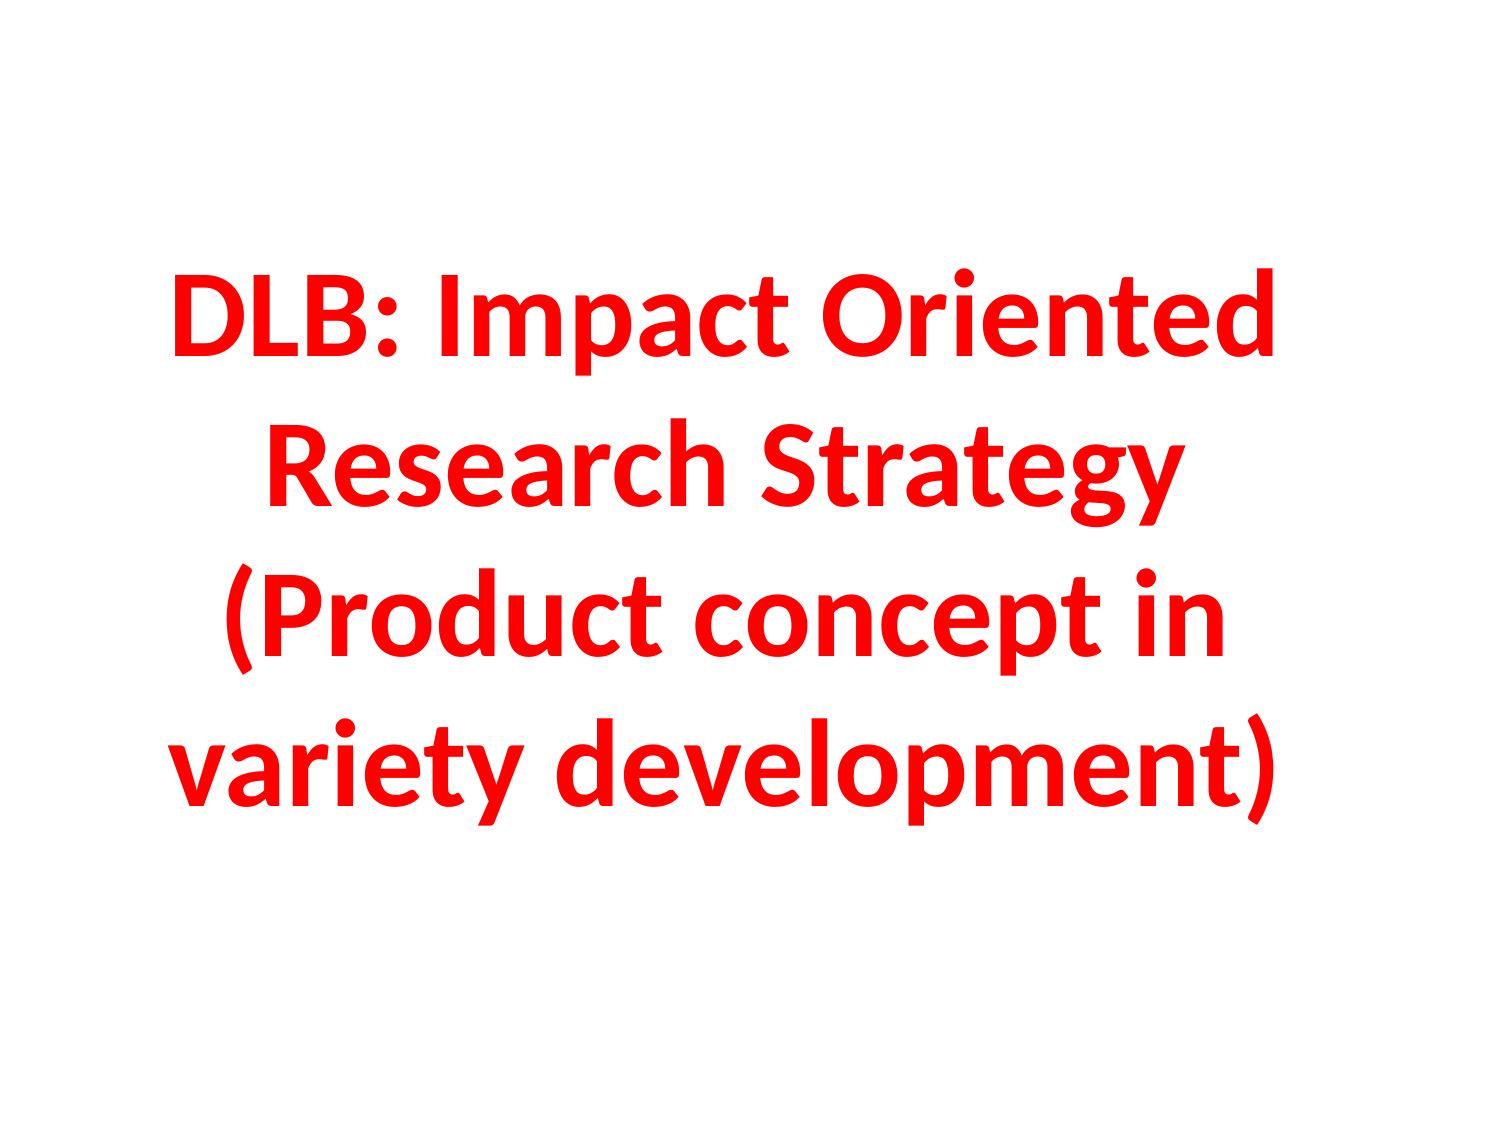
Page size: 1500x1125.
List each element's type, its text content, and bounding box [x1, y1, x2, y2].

title DLB: Impact Oriented Research Strategy (Product concept in variety development) [50, 187, 1400, 875]
